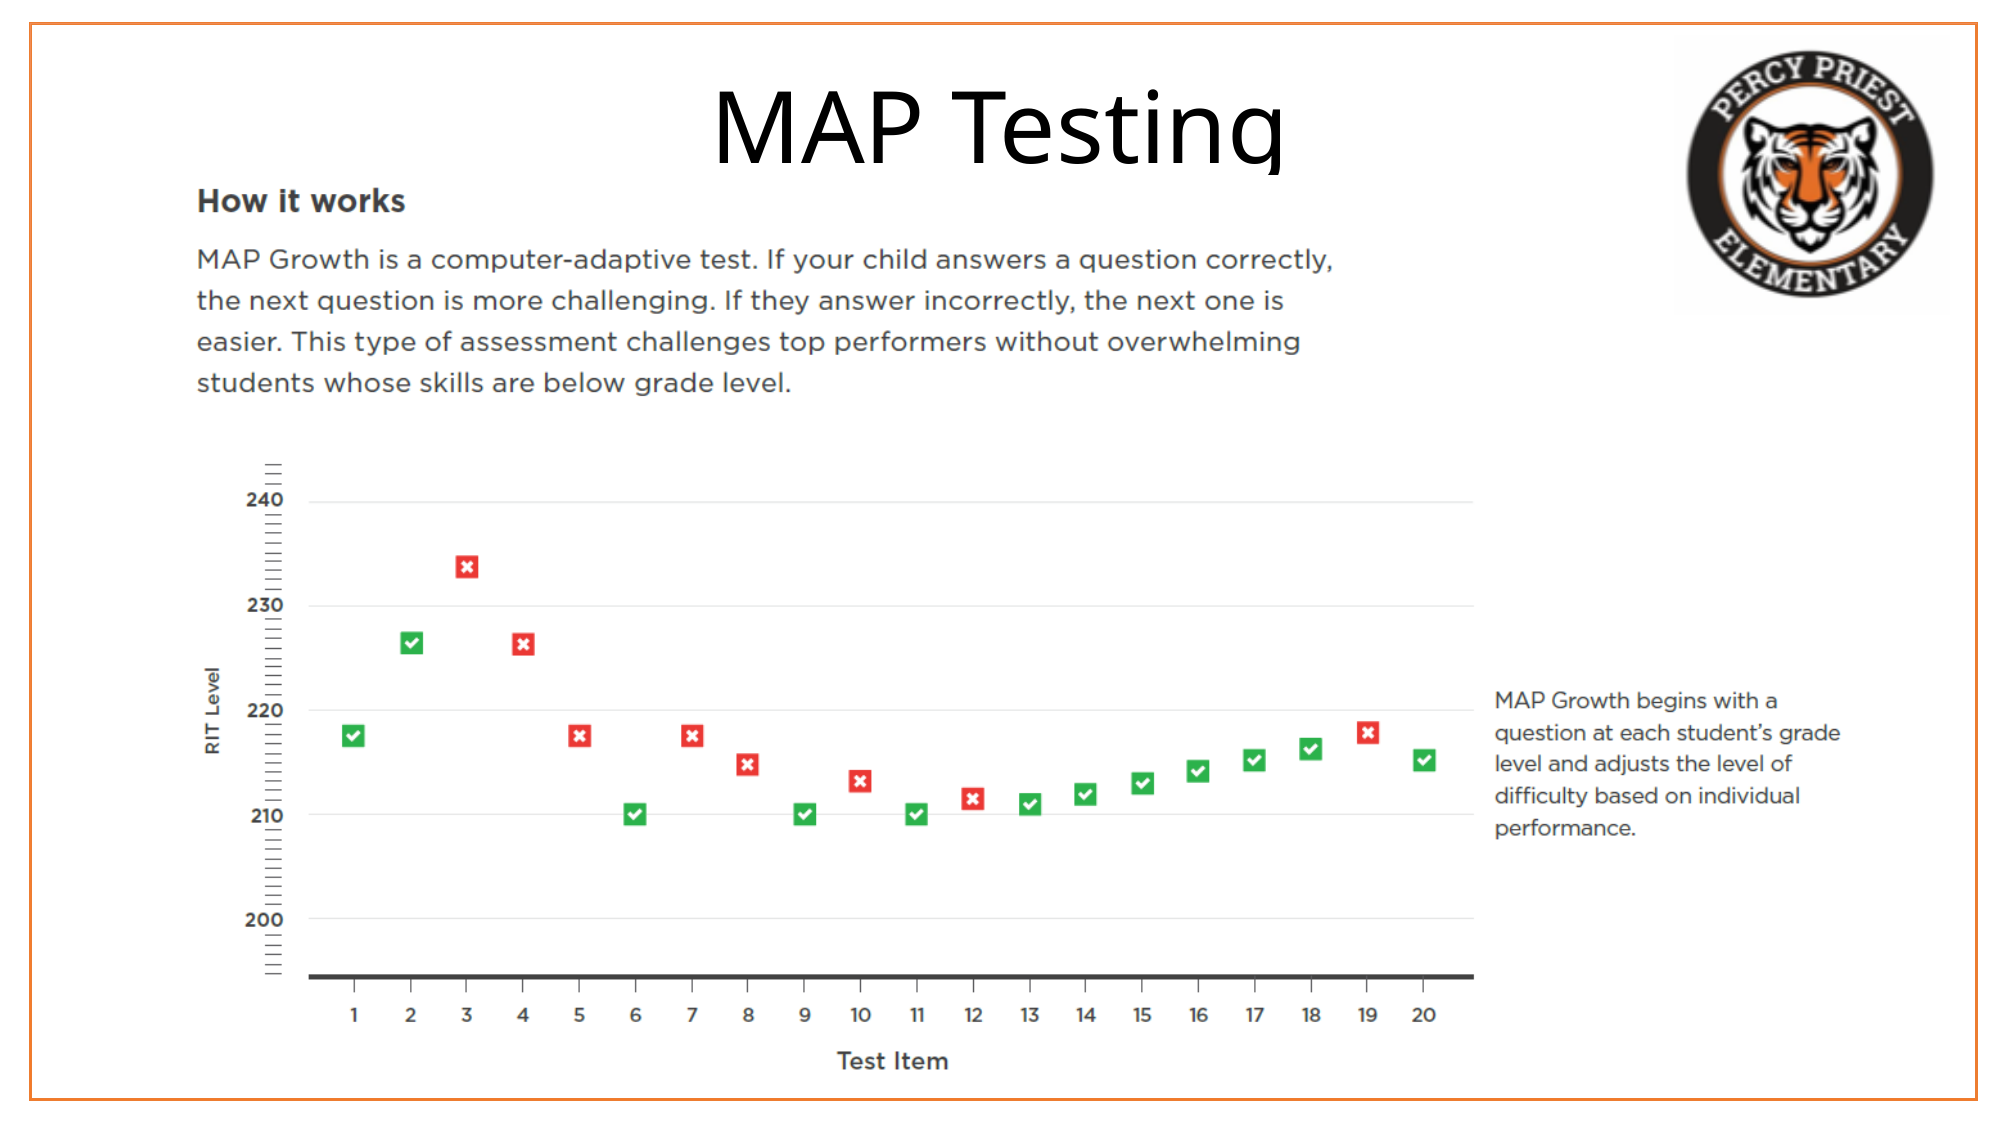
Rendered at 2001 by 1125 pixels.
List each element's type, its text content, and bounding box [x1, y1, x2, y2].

text_box [29, 22, 1978, 1101]
title MAP Testing [137, 25, 1863, 175]
picture [75, 35, 1950, 1094]
